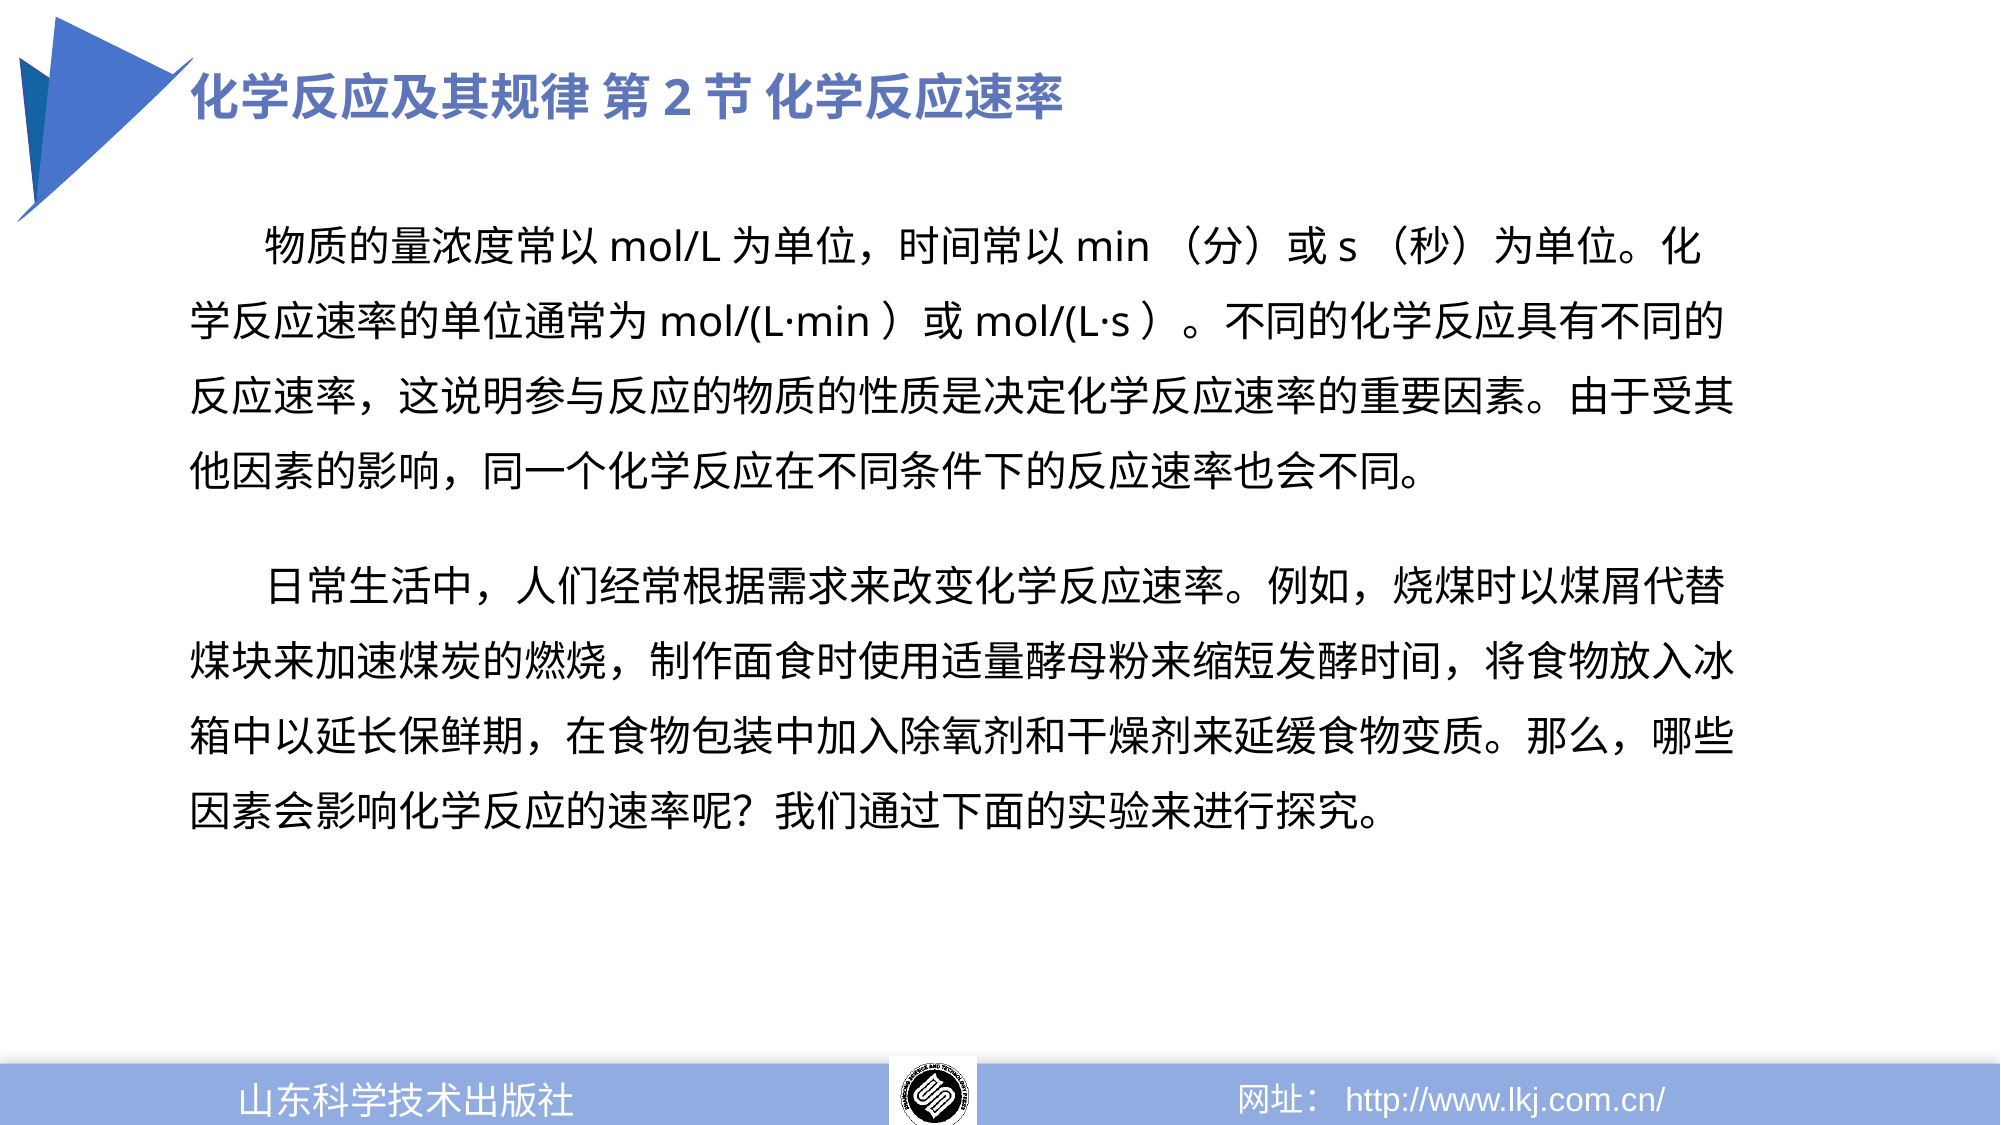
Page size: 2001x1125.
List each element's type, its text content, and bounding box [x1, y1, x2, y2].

text_box 化学反应及其规律 第2节 化学反应速率 [226, 58, 1257, 134]
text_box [0, 29, 226, 182]
text_box 物质的量浓度常以mol/L为单位，时间常以min（分）或s（秒）为单位。化学反应速率的单位通常为mol/(L·min）或mol/(L·s）。不同的化学反应具有不同的反应速率，这说明参与反应的物质的性质是决定化学反应速率的重要因素。由于受其他因素的影响，同一个化学反应在不同条件下的反应速率也会不同。 [175, 187, 1756, 527]
text_box 网址：http://www.lkj.com.cn/ [1222, 1070, 1890, 1125]
text_box 日常生活中，人们经常根据需求来改变化学反应速率。例如，烧煤时以煤屑代替煤块来加速煤炭的燃烧，制作面食时使用适量酵母粉来缩短发酵时间，将食物放入冰箱中以延长保鲜期，在食物包装中加入除氧剂和干燥剂来延缓食物变质。那么，哪些因素会影响化学反应的速率呢？我们通过下面的实验来进行探究。 [175, 527, 1756, 843]
picture [889, 1055, 978, 1125]
text_box 山东科学技术出版社 [222, 1069, 889, 1125]
text_box [978, 1062, 2000, 1125]
text_box [0, 1062, 889, 1125]
